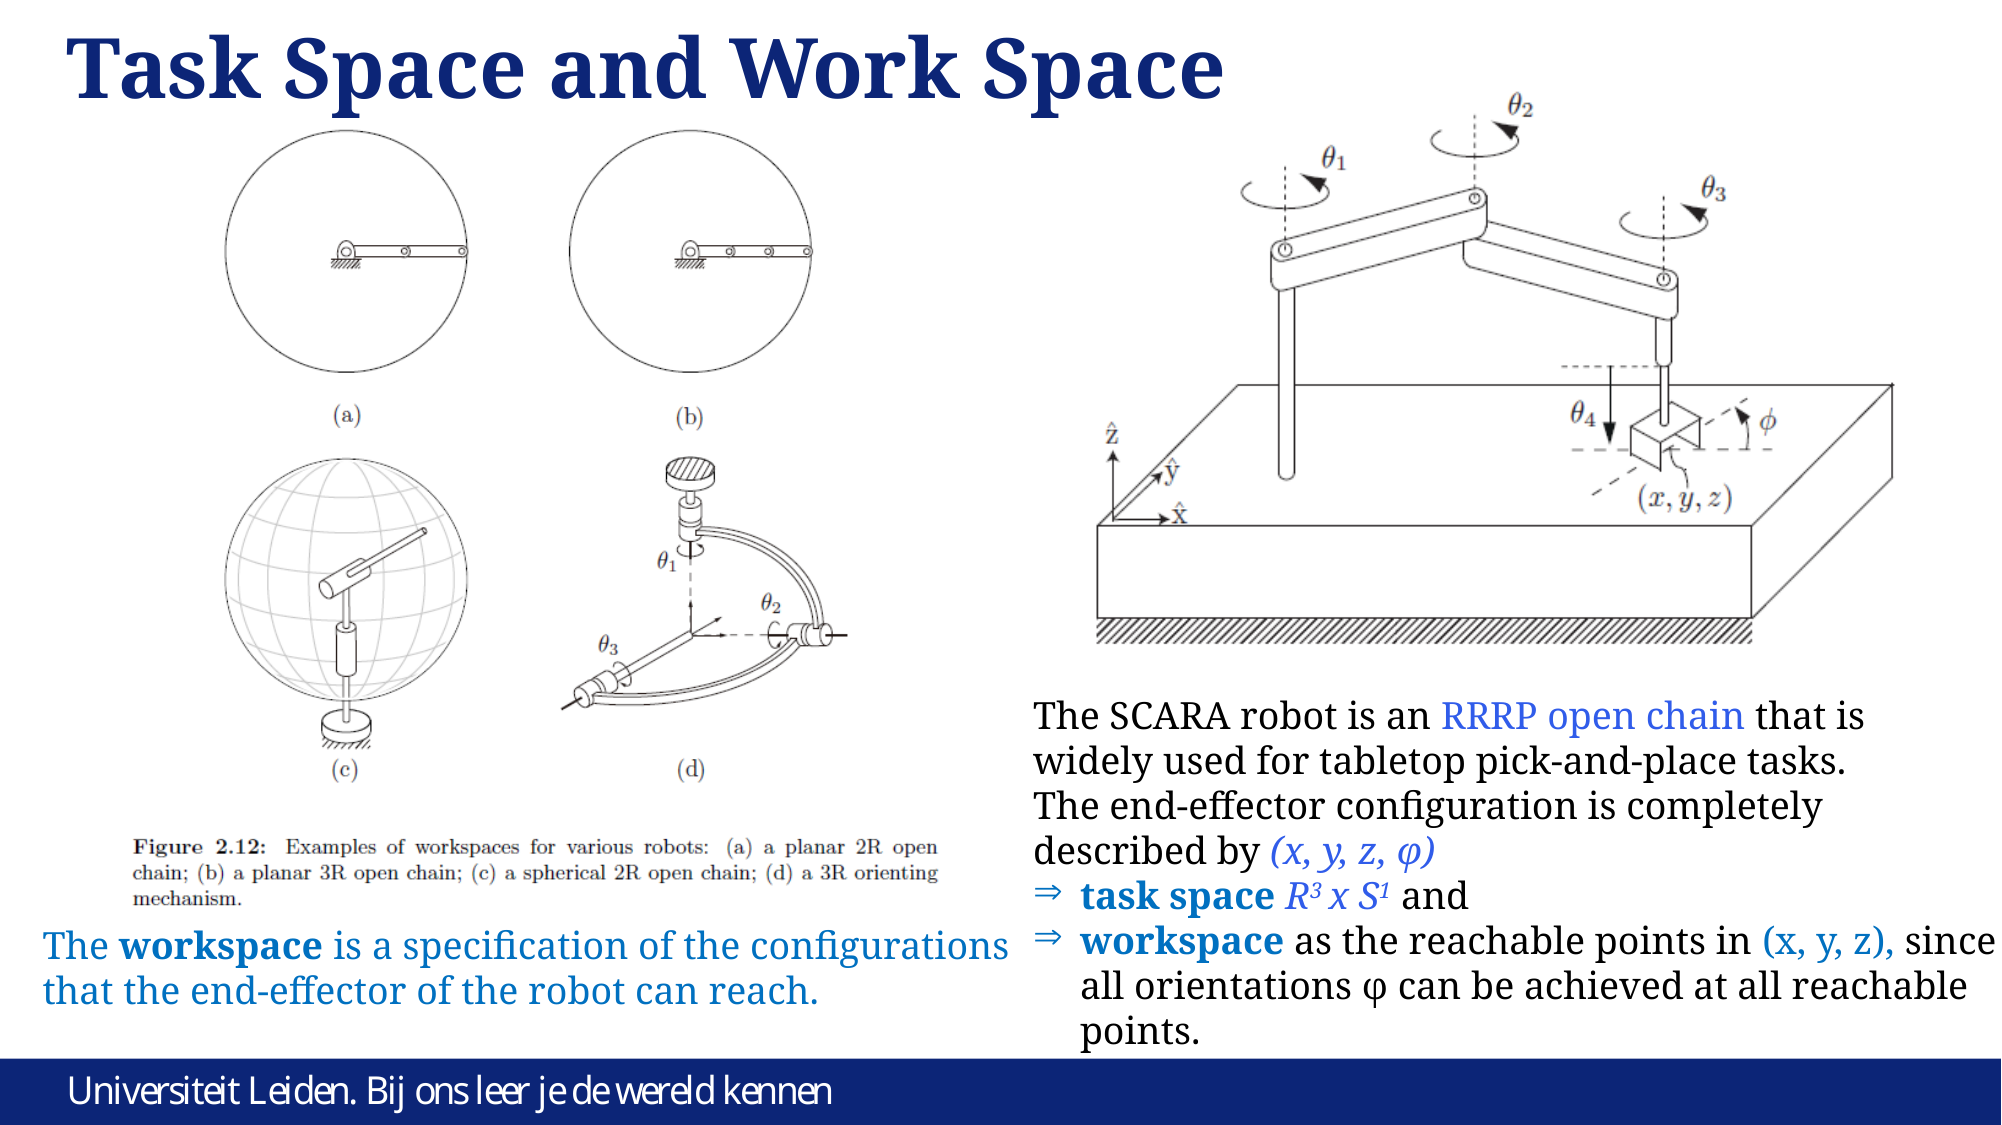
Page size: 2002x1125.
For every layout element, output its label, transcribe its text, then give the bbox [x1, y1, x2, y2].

picture [114, 125, 942, 909]
text_box The SCARA robot is an RRRP open chain that is widely used for tabletop pick-and-place tasks. The end-effector configuration is completely described by (x, y, z, φ) task space R3 x S1 and workspace as the reachable points in (x, y, z), since all orientations φ can be achieved at all reachable points. [1018, 684, 2001, 1060]
text_box The workspace is a specification of the configurations that the end-effector of the robot can reach. [27, 914, 1029, 1019]
title Task Space and Work Space [66, 29, 1935, 101]
picture [1064, 77, 1926, 666]
